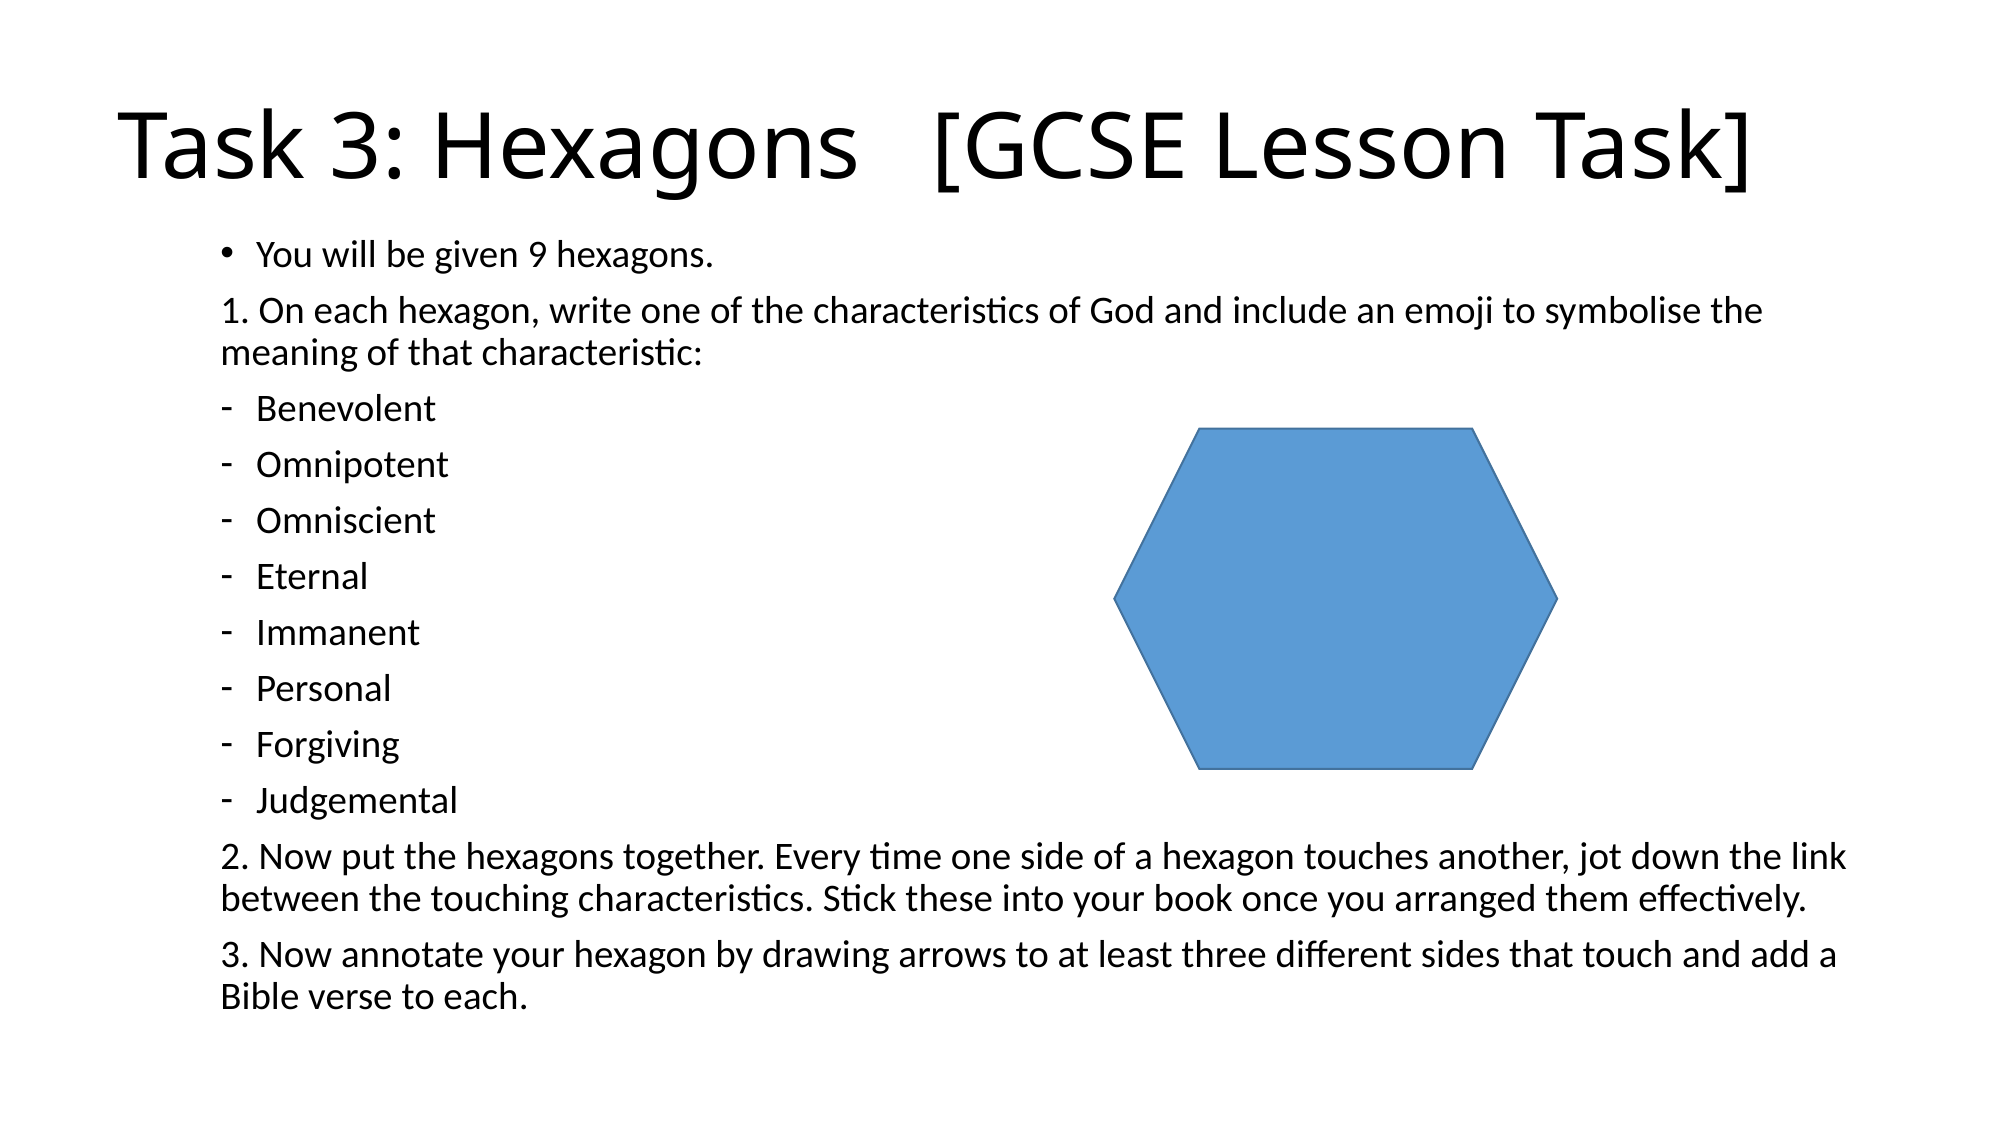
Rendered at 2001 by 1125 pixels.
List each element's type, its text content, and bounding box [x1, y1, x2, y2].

title Task 3: Hexagons [GCSE Lesson Task] [102, 40, 1902, 259]
list You will be given 9 hexagons. 1. On each hexagon, write one of the characteristics of God and include an emoji to symbolise the meaning of that characteristic: Benevolent Omnipotent Omniscient Eternal Immanent Personal Forgiving Judgemental 2. Now put the hexagons together. Every time one side of a hexagon touches another, jot down the link between the touching characteristics. Stick these into your book once you arranged them effectively. 3. Now annotate your hexagon by drawing arrows to at least three different sides that touch and add a Bible verse to each. [205, 226, 1875, 1074]
text_box [1113, 427, 1559, 770]
